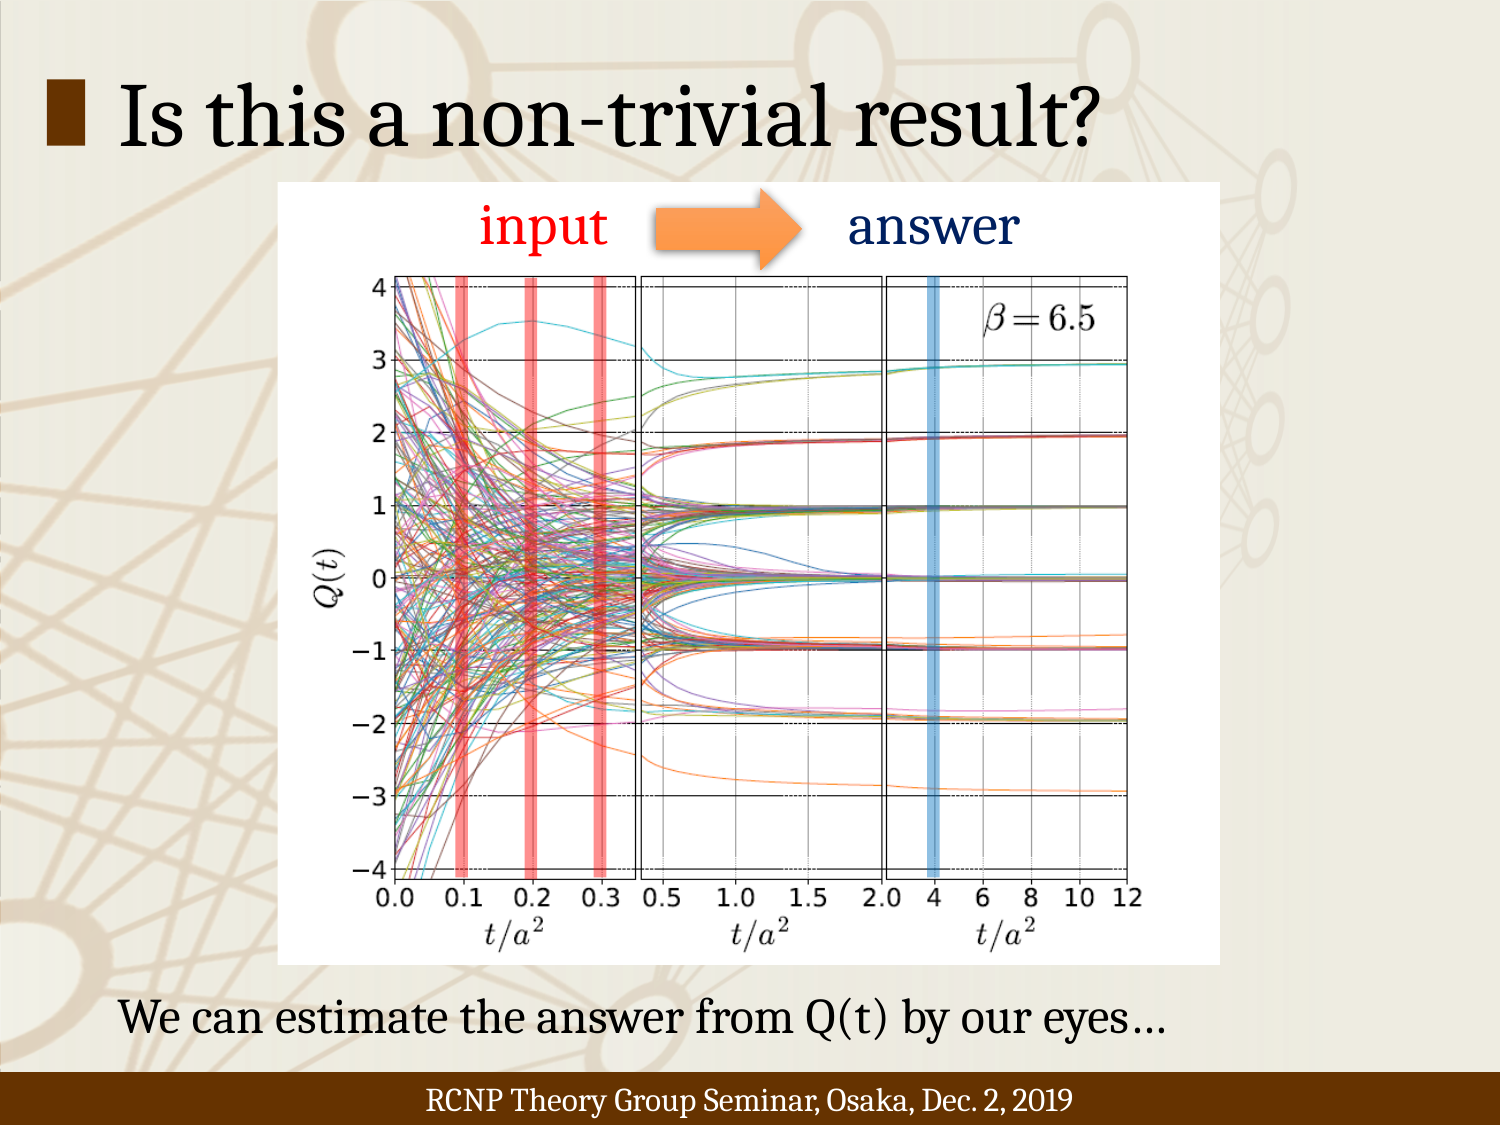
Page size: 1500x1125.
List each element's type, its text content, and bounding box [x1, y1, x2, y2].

text_box answer [833, 178, 1036, 182]
text_box We can estimate the answer from Q(t) by our eyes… [102, 976, 1182, 1052]
picture [0, 1, 1323, 1072]
title Is this a non-trivial result? [103, 7, 1500, 225]
text_box input [464, 178, 624, 182]
